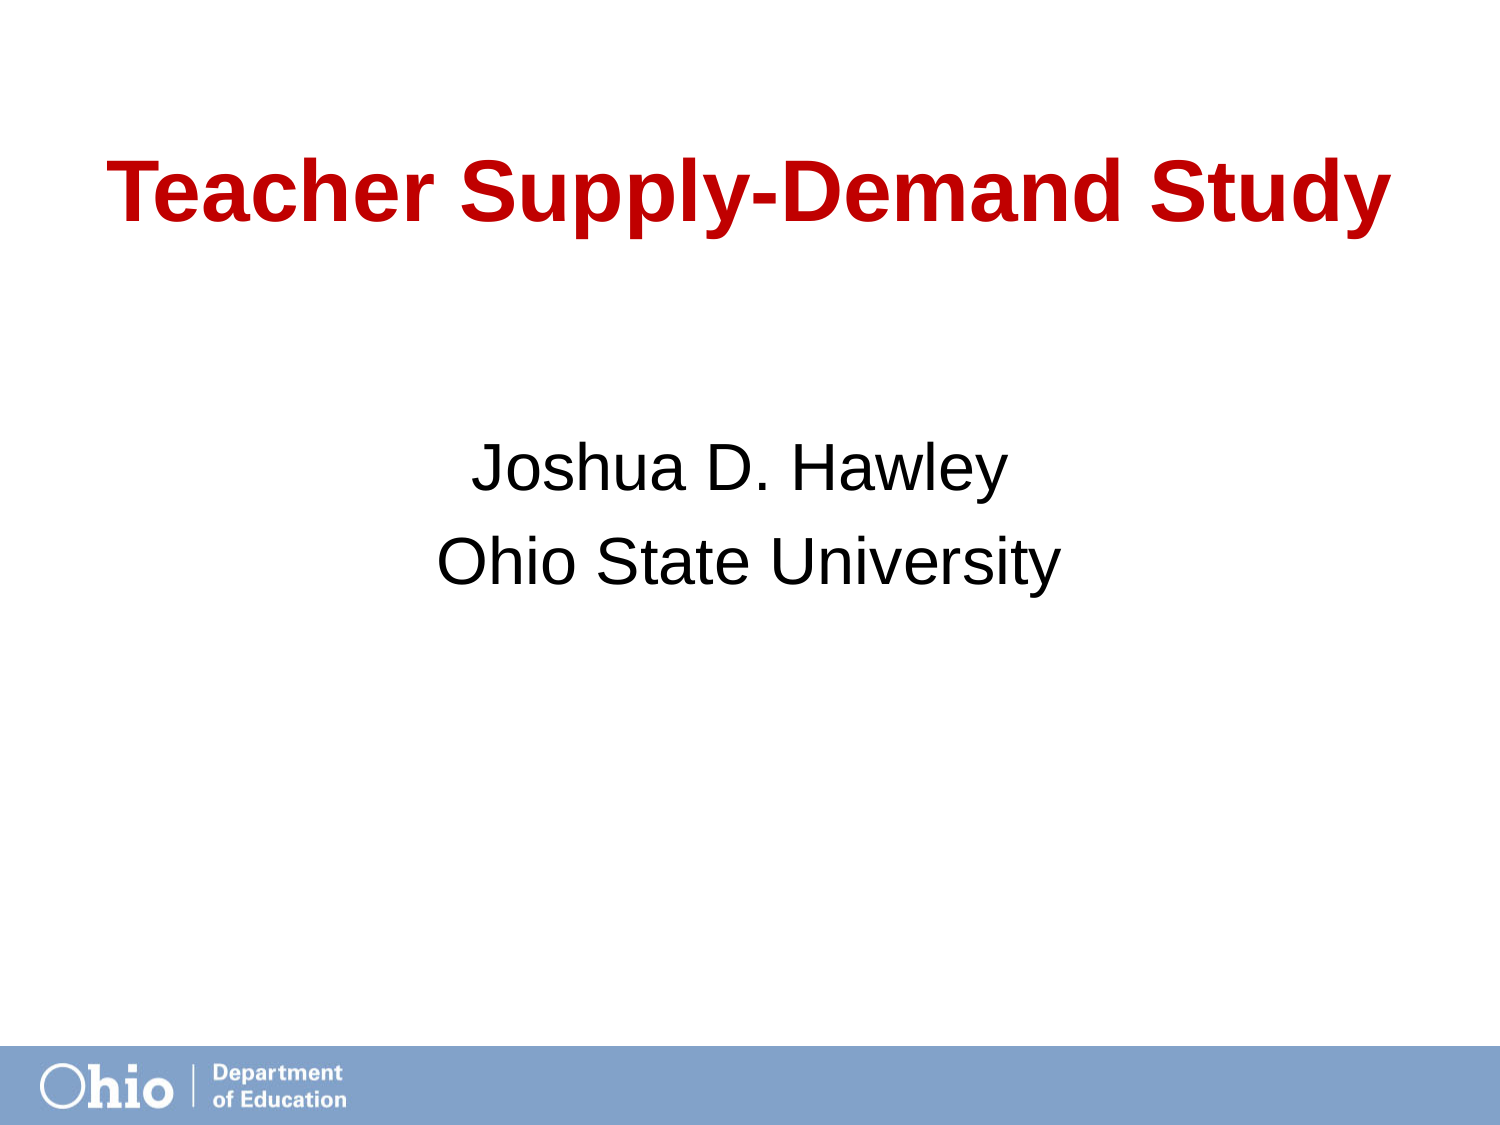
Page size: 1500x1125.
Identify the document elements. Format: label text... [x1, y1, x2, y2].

picture [0, 1046, 1500, 1125]
title Teacher Supply-Demand Study [75, 133, 1425, 303]
list Joshua D. Hawley Ohio State University [75, 424, 1425, 916]
